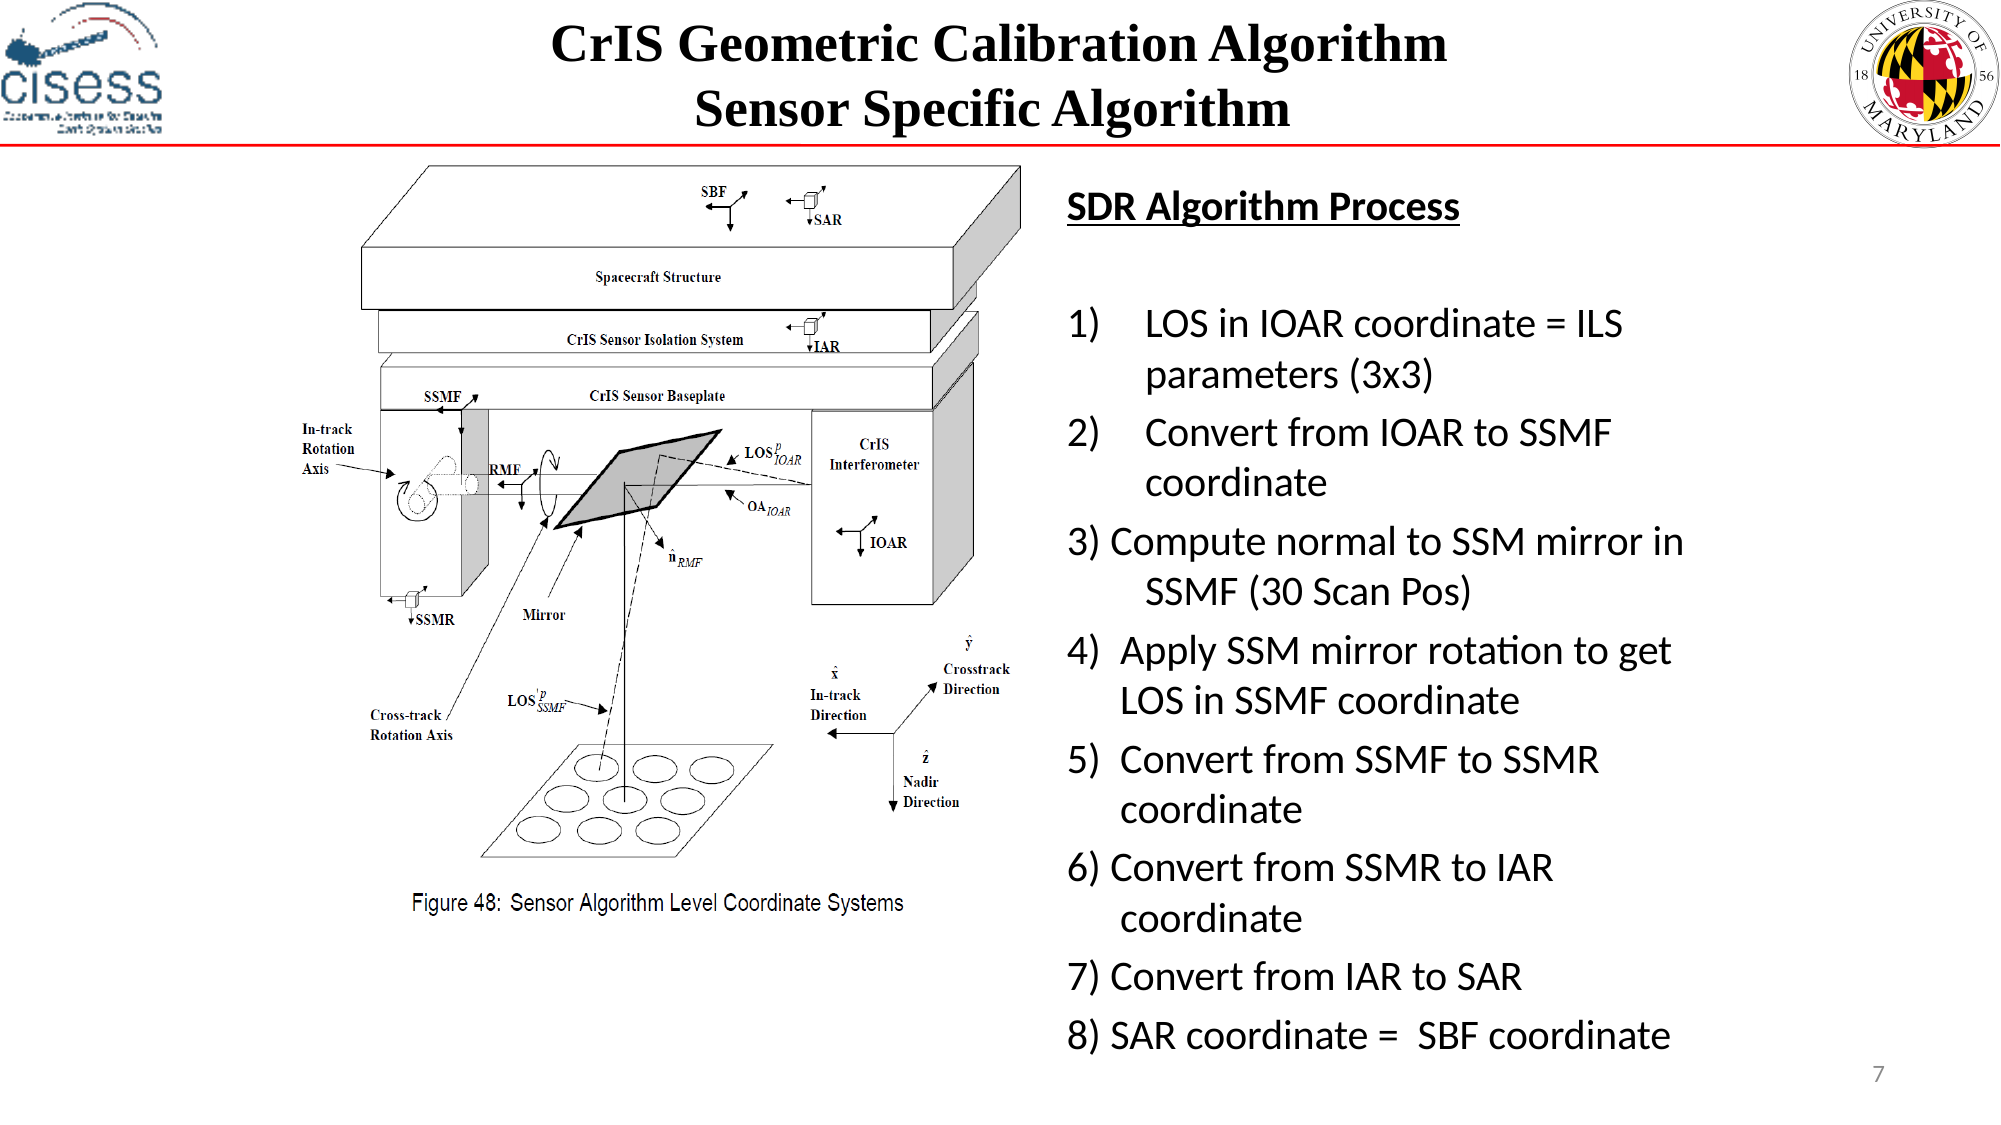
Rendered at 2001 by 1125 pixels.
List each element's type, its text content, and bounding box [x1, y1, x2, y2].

slide_number 7 [1433, 1042, 1900, 1103]
list SDR Algorithm Process LOS in IOAR coordinate = ILS parameters (3x3) Convert from IOAR to SSMF coordinate 3) Compute normal to SSM mirror in SSMF (30 Scan Pos) 4) Apply SSM mirror rotation to get LOS in SSMF coordinate 5) Convert from SSMF to SSMR coordinate 6) Convert from SSMR to IAR coordinate 7) Convert from IAR to SAR 8) SAR coordinate = SBF coordinate [1051, 171, 1747, 1072]
title CrIS Geometric Calibration Algorithm Sensor Specific Algorithm [99, 0, 1900, 146]
picture [298, 155, 1026, 918]
picture [1900, 0, 2000, 144]
picture [0, 0, 99, 138]
